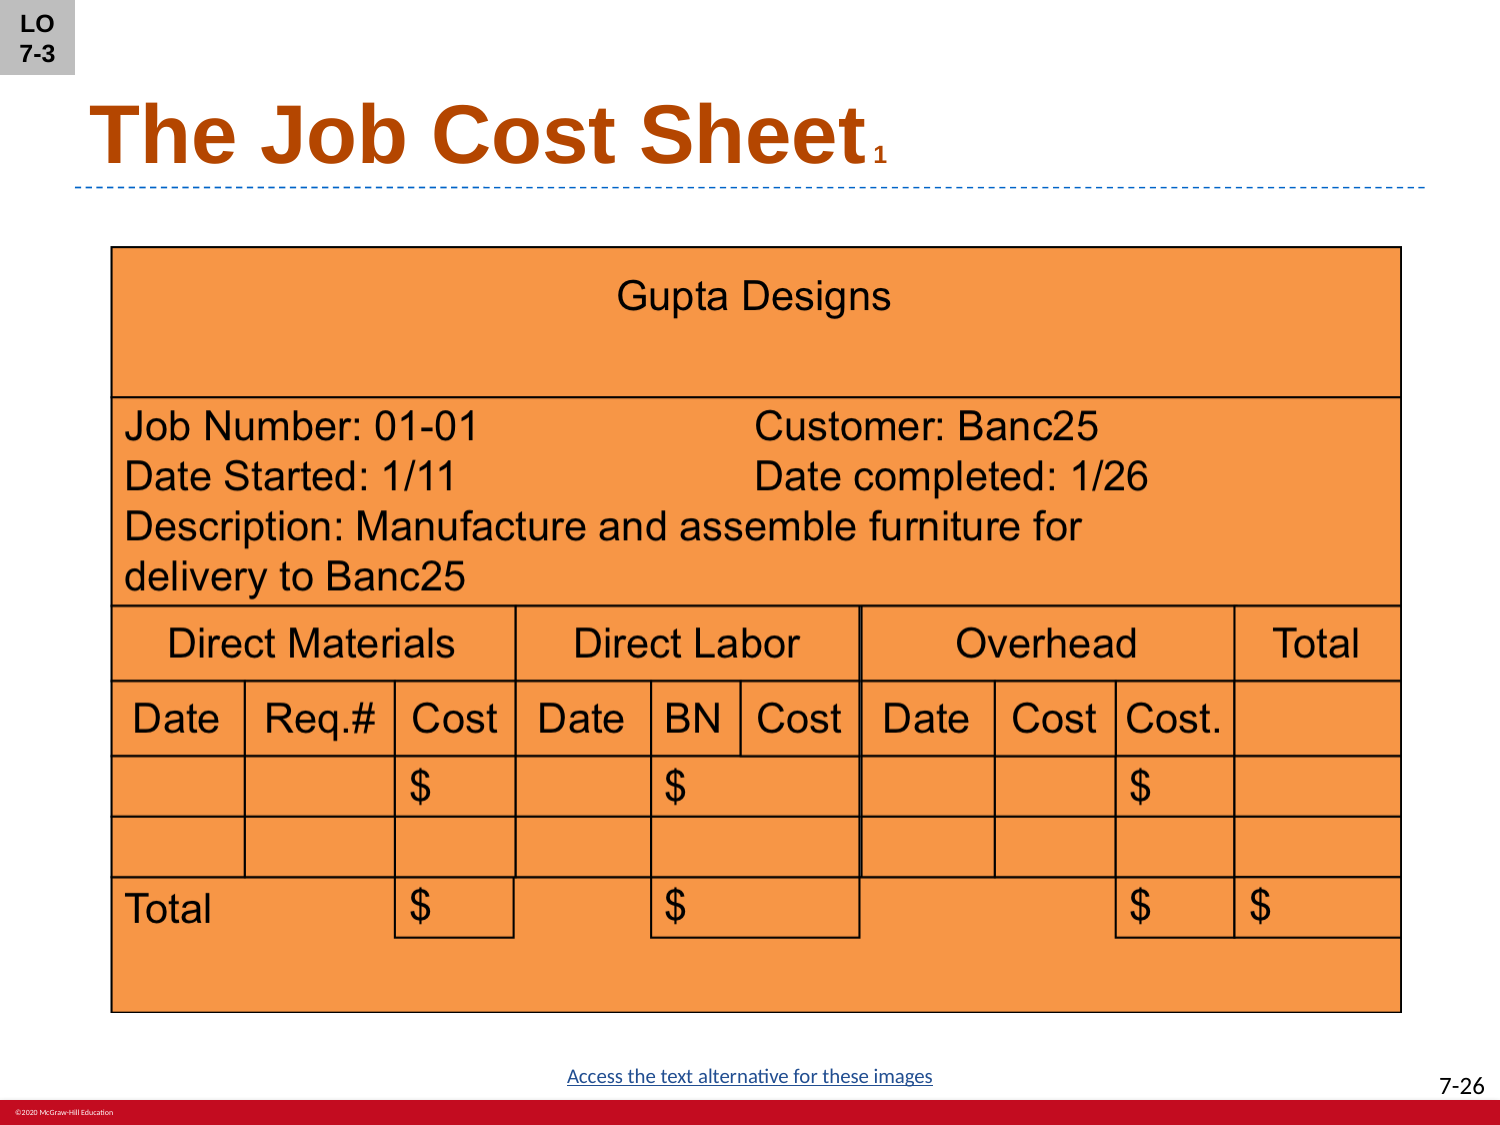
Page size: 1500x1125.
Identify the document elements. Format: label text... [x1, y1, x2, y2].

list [97, 244, 1403, 1013]
list LO 7-3 [0, 0, 75, 75]
list Access the text alternative for these images [547, 1062, 953, 1093]
title The Job Cost Sheet 1 [75, 7, 1425, 188]
